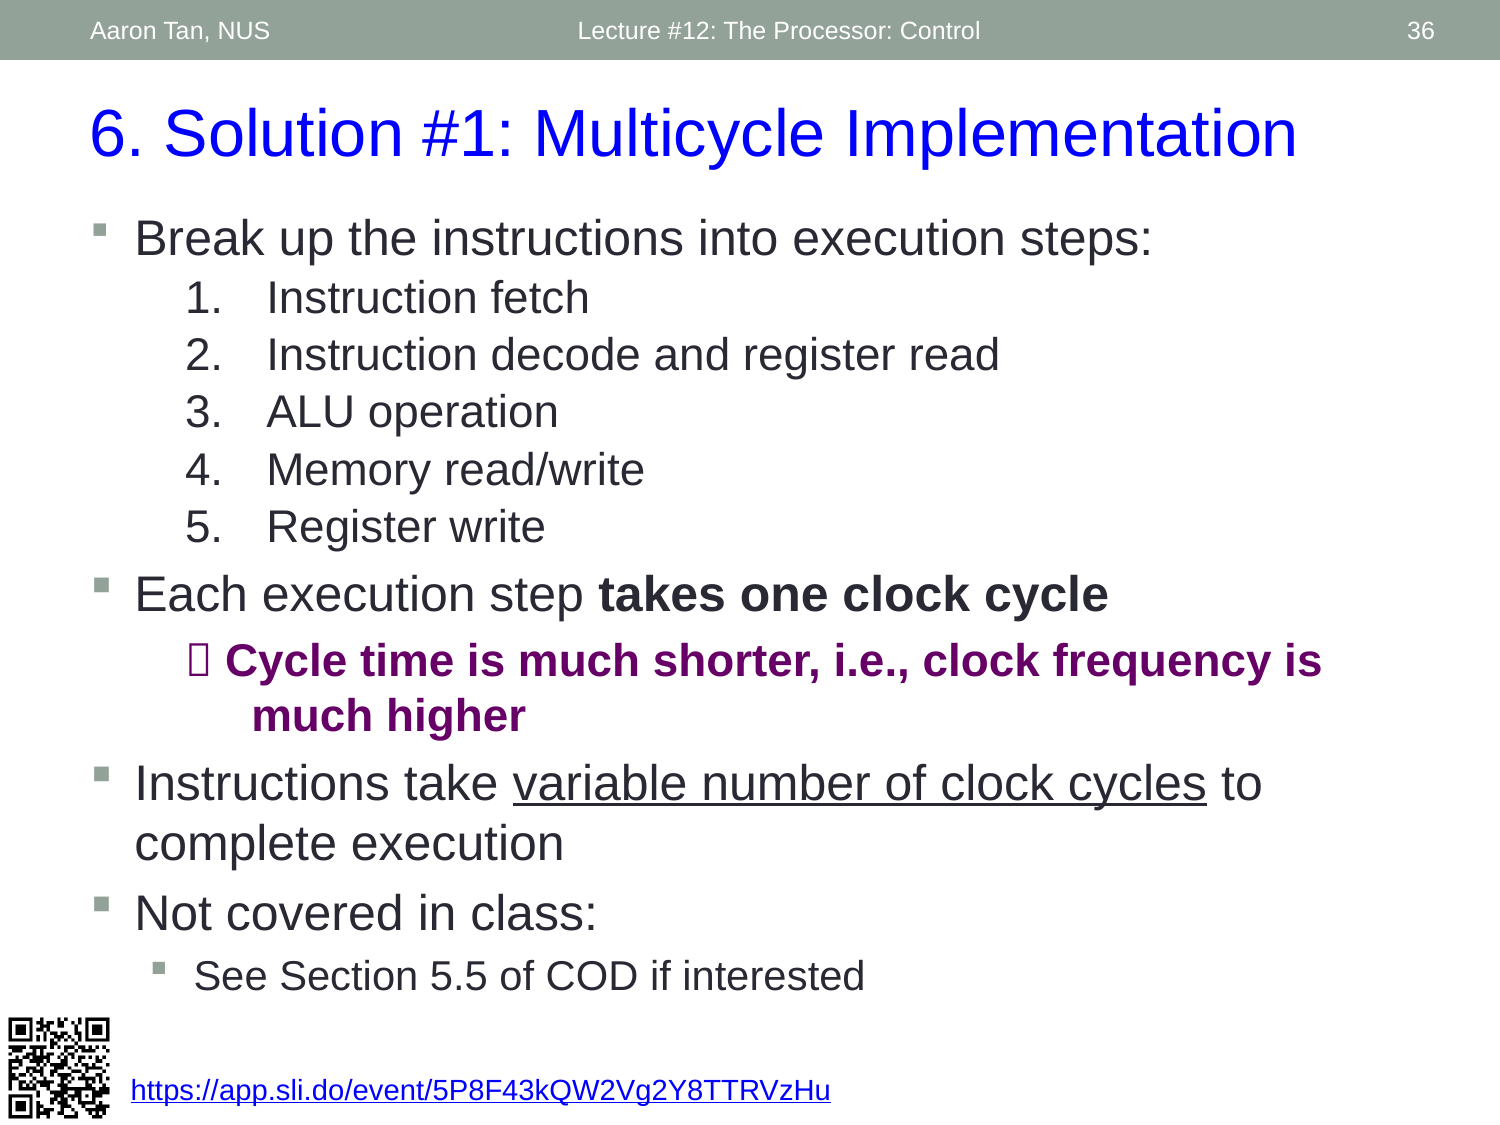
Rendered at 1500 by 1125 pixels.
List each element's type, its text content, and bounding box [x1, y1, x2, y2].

picture [1, 1010, 116, 1125]
slide_number 36 [1308, 3, 1450, 57]
text_box Break up the instructions into execution steps: Instruction fetch Instruction decode and register read ALU operation Memory read/write Register write Each execution step takes one clock cycle  Cycle time is much shorter, i.e., clock frequency is much higher Instructions take variable number of clock cycles to complete execution Not covered in class: See Section 5.5 of COD if interested [74, 197, 1425, 1038]
footer Lecture #12: The Processor: Control [562, 3, 1238, 57]
text_box 6. Solution #1: Multicycle Implementation [74, 81, 1425, 177]
slide_number Aaron Tan, NUS [75, 3, 550, 57]
